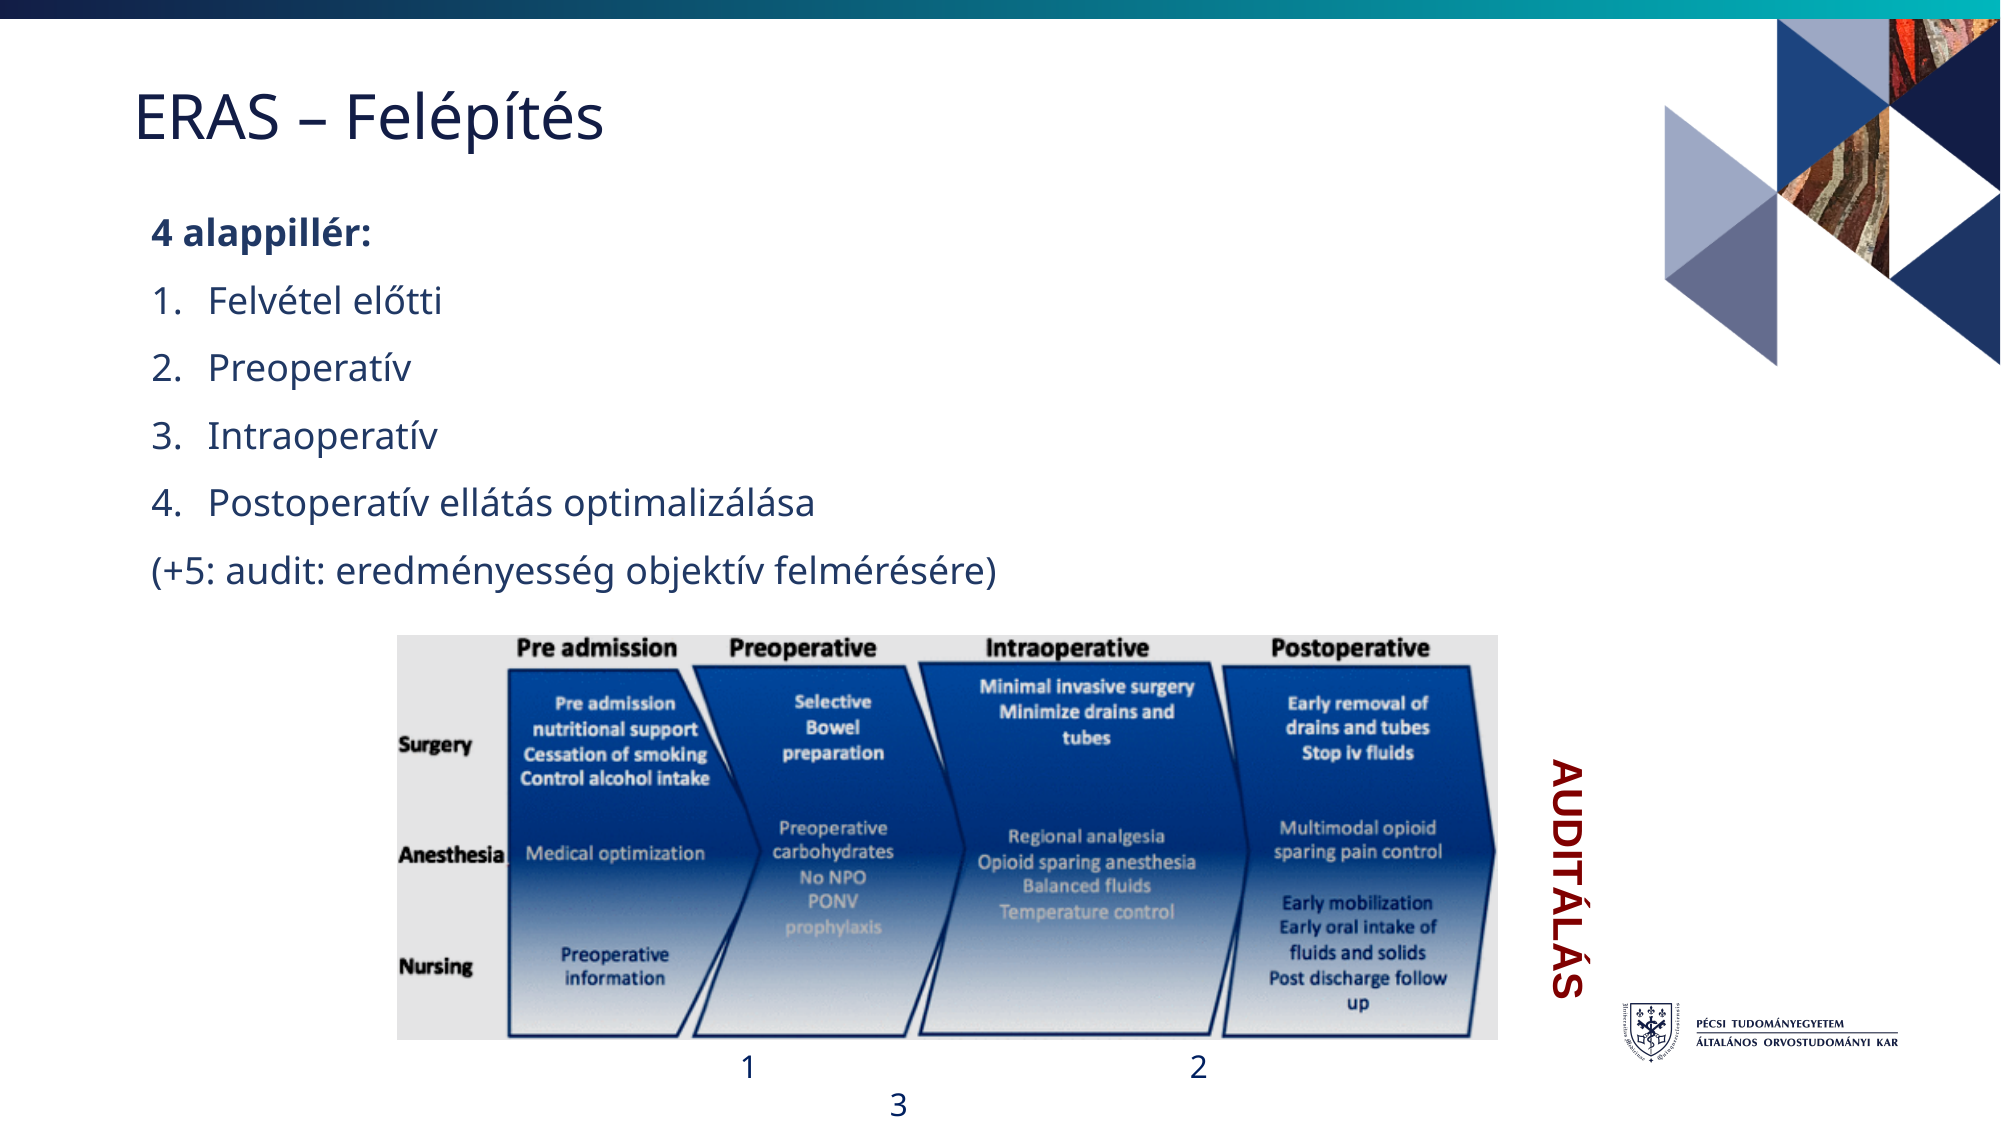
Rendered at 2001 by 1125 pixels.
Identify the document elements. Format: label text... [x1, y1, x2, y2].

list 4 alappillér: Felvétel előtti Preoperatív Intraoperatív Postoperatív ellátás optimalizálása (+5: audit: eredményesség objektív felmérésére) [136, 179, 1864, 759]
picture [1622, 1003, 1898, 1063]
picture [1664, 0, 2001, 367]
title ERAS – Felépítés [118, 69, 1882, 161]
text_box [397, 635, 1603, 1094]
